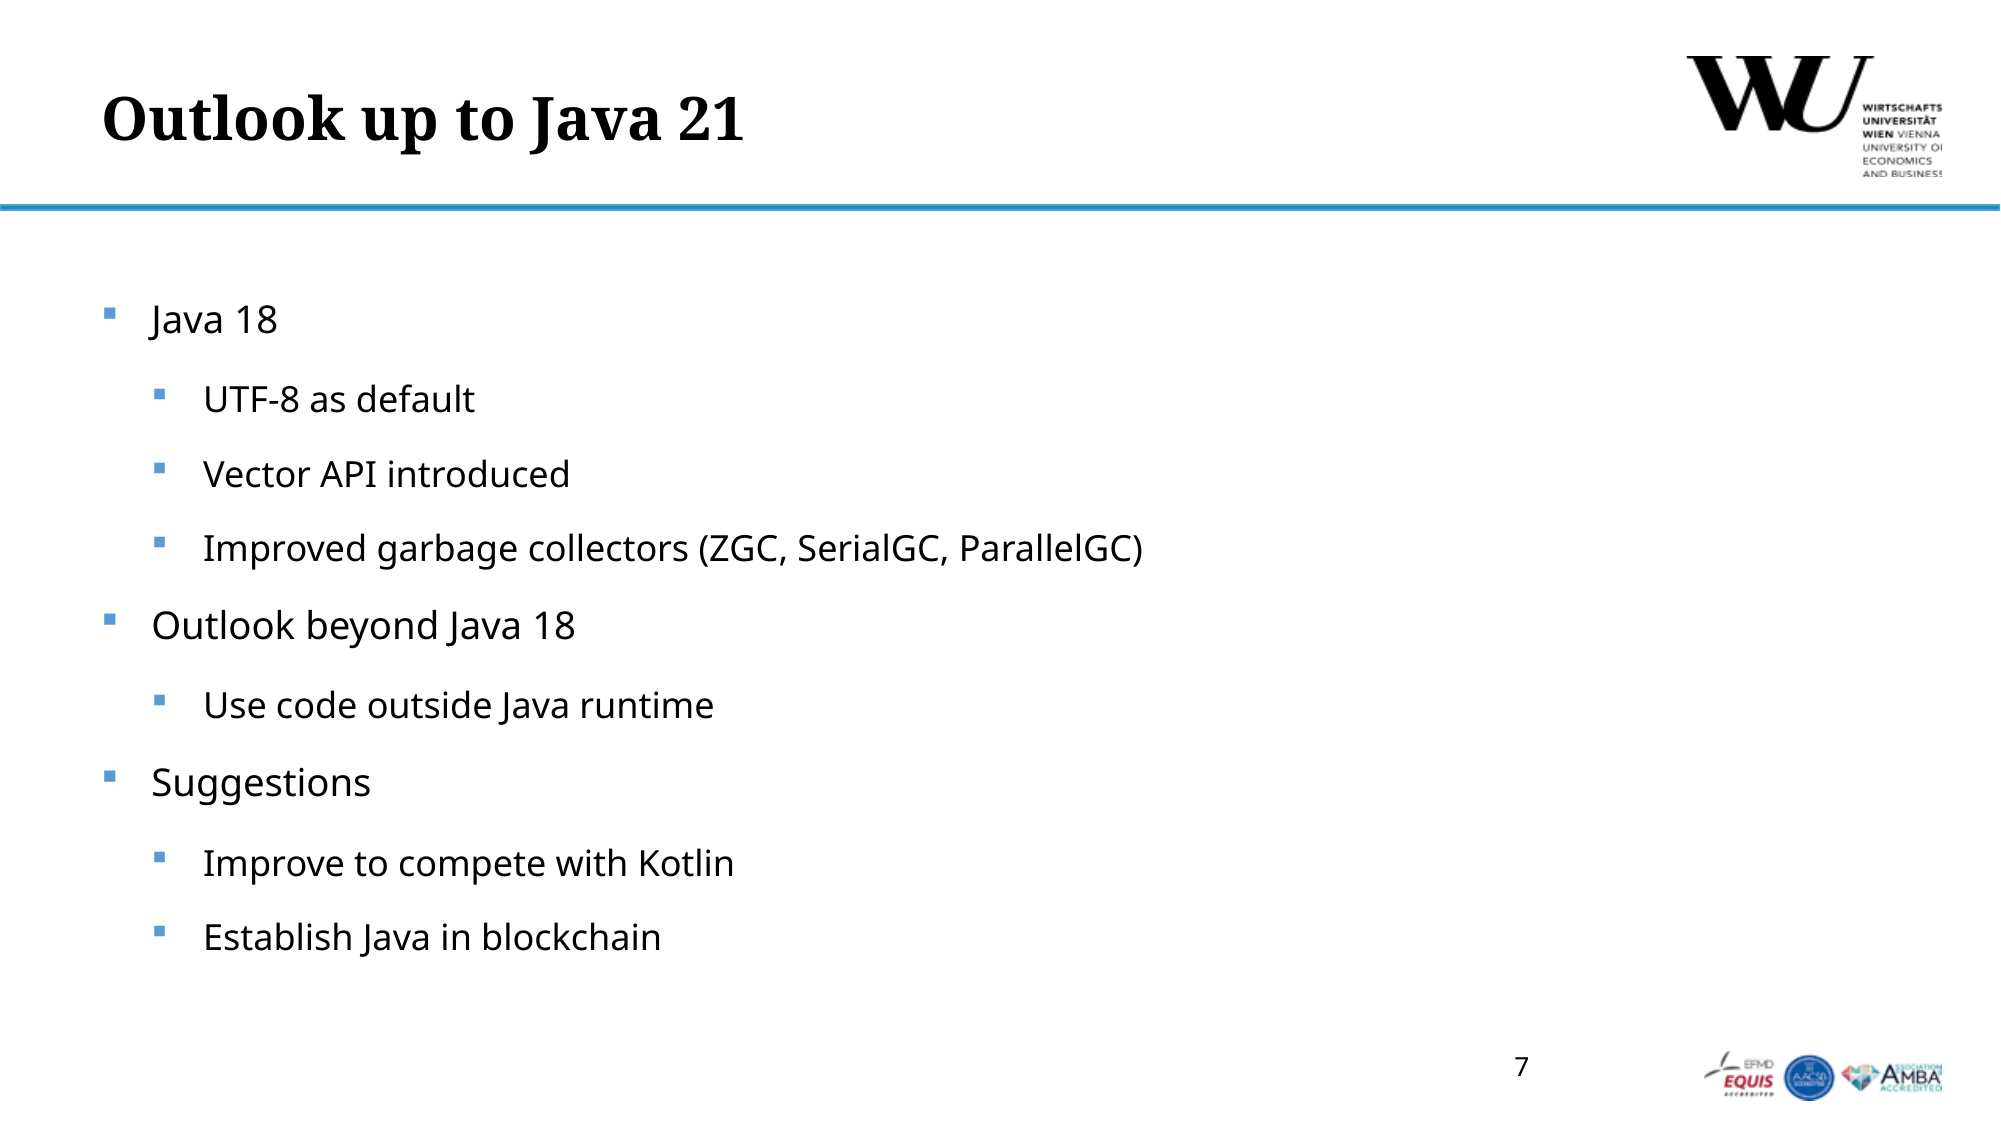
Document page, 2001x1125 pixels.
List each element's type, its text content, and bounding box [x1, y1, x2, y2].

list Java 18 UTF-8 as default Vector API introduced Improved garbage collectors (ZGC, SerialGC, ParallelGC) Outlook beyond Java 18 Use code outside Java runtime Suggestions Improve to compete with Kotlin Establish Java in blockchain [101, 264, 1799, 971]
slide_number 7 [1499, 1042, 1607, 1094]
title Outlook up to Java 21 [101, 27, 1598, 206]
picture [1704, 1051, 1942, 1101]
